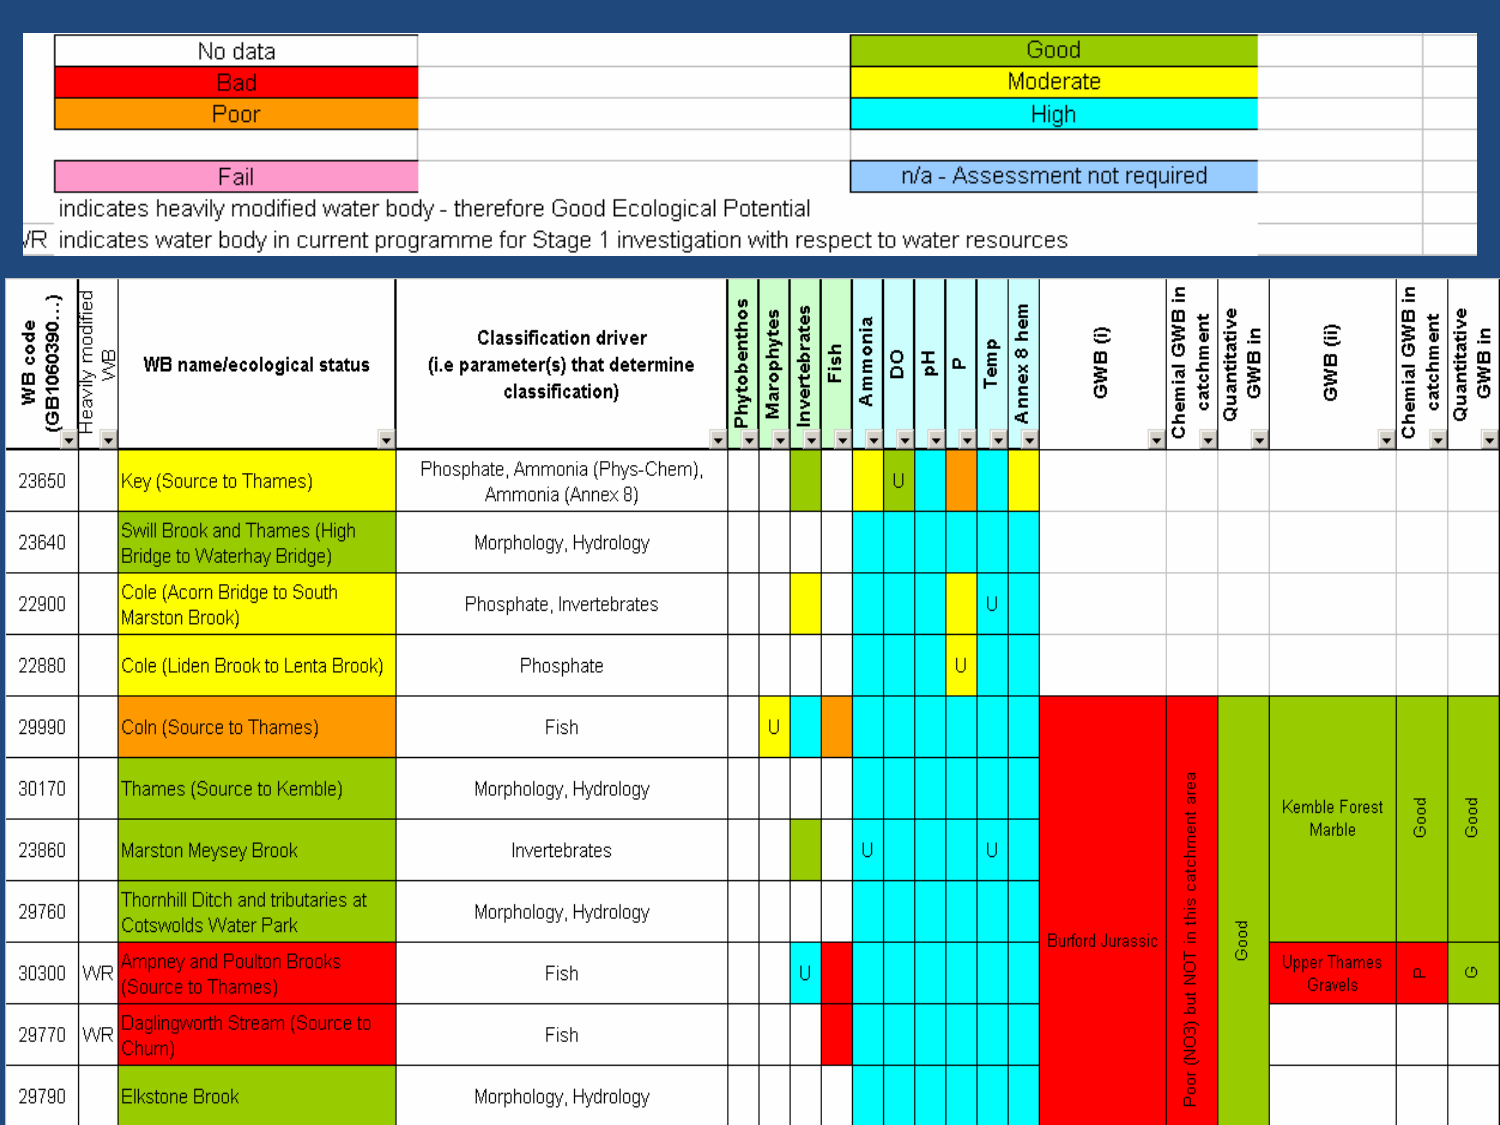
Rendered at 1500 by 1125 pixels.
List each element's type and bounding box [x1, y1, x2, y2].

picture [23, 33, 1477, 256]
list [5, 278, 1500, 1125]
